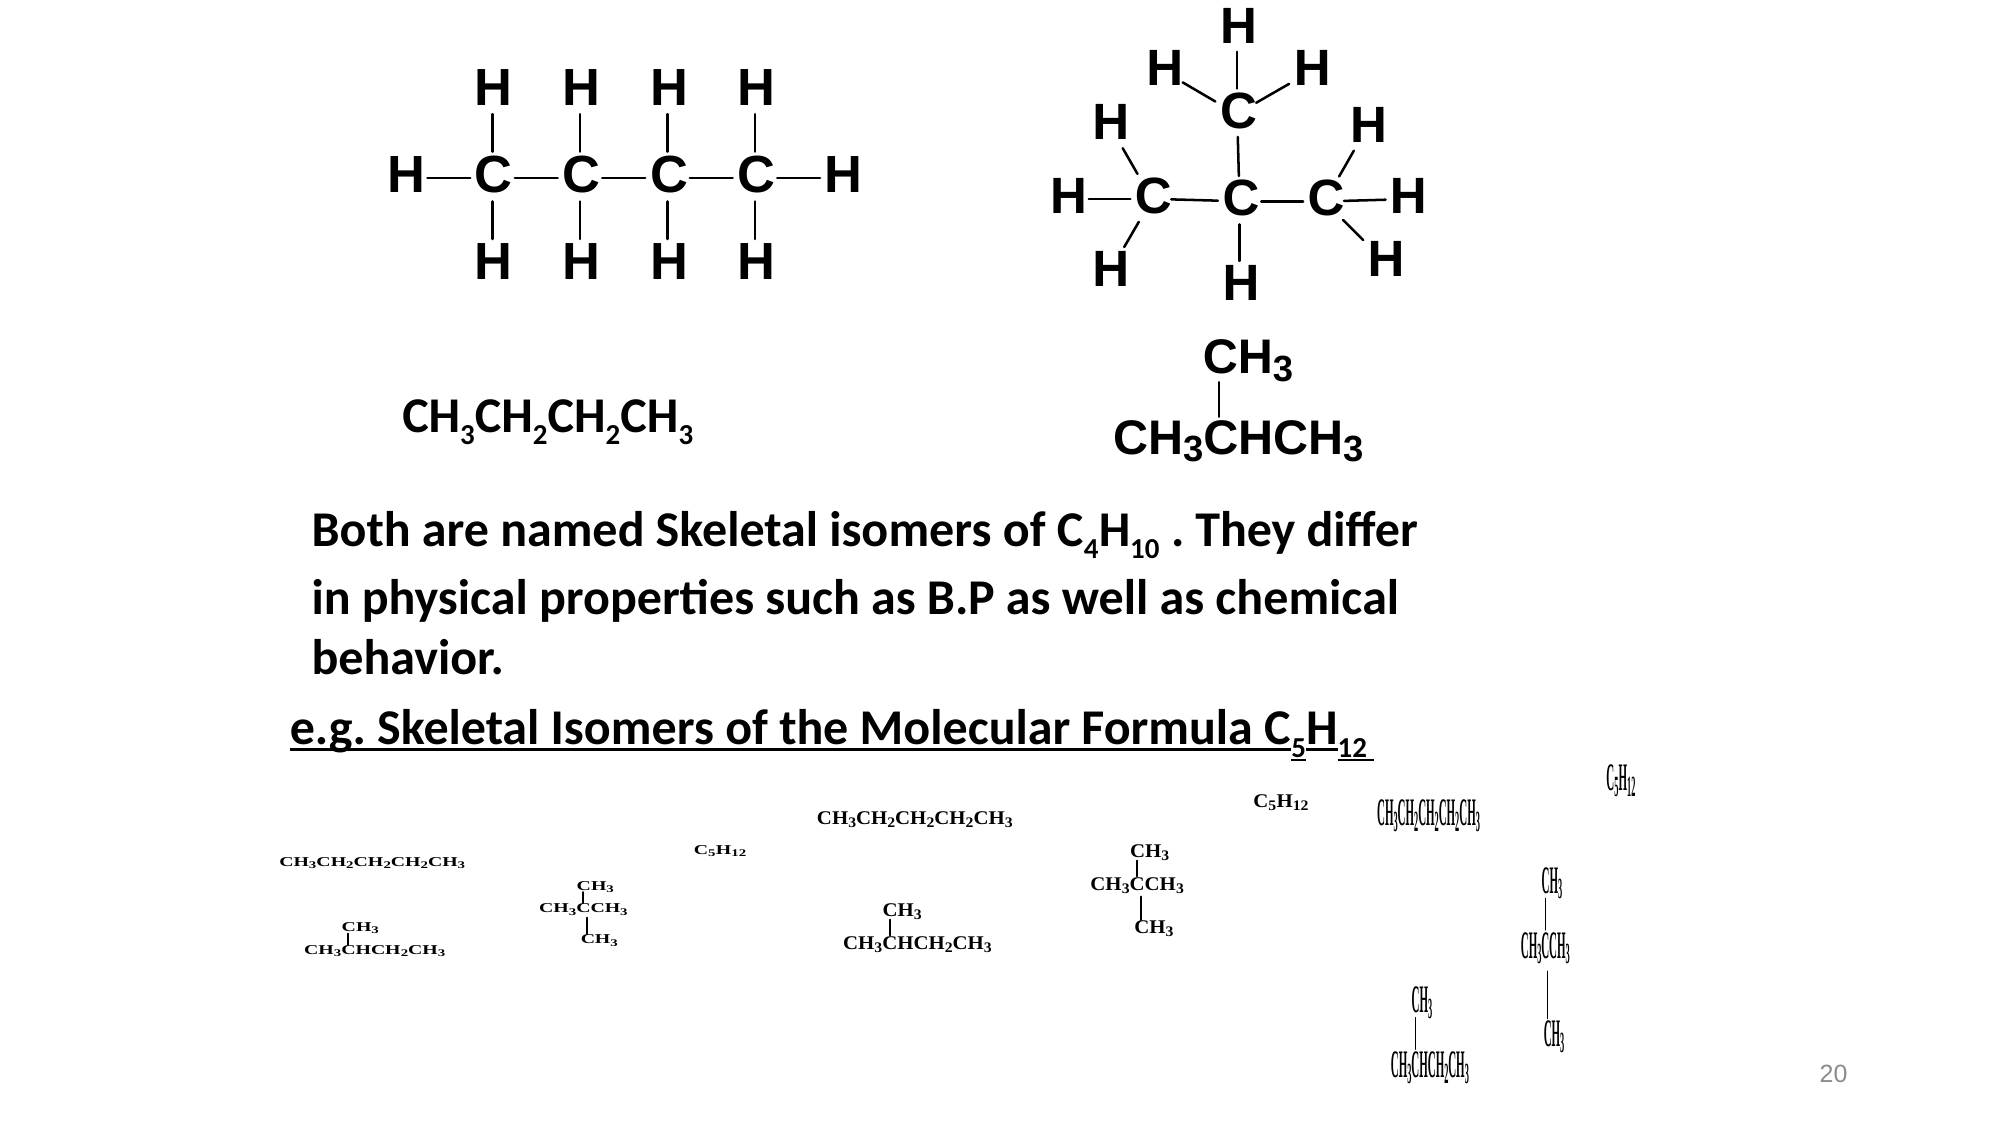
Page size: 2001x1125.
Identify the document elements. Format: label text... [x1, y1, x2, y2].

text_box e.g. Skeletal Isomers of the Molecular Formula C5H12 [274, 687, 1550, 771]
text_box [387, 62, 863, 296]
text_box CH3CH2CH2CH3 [387, 374, 825, 458]
slide_number 20 [1412, 1042, 1863, 1103]
text_box Both are named Skeletal isomers of C4H10 . They differ in physical properties such as B.P as well as chemical behavior. [296, 488, 1445, 687]
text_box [1374, 750, 1638, 1100]
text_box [1049, 0, 1425, 317]
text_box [1112, 334, 1363, 475]
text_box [274, 840, 750, 963]
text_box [812, 787, 1313, 961]
